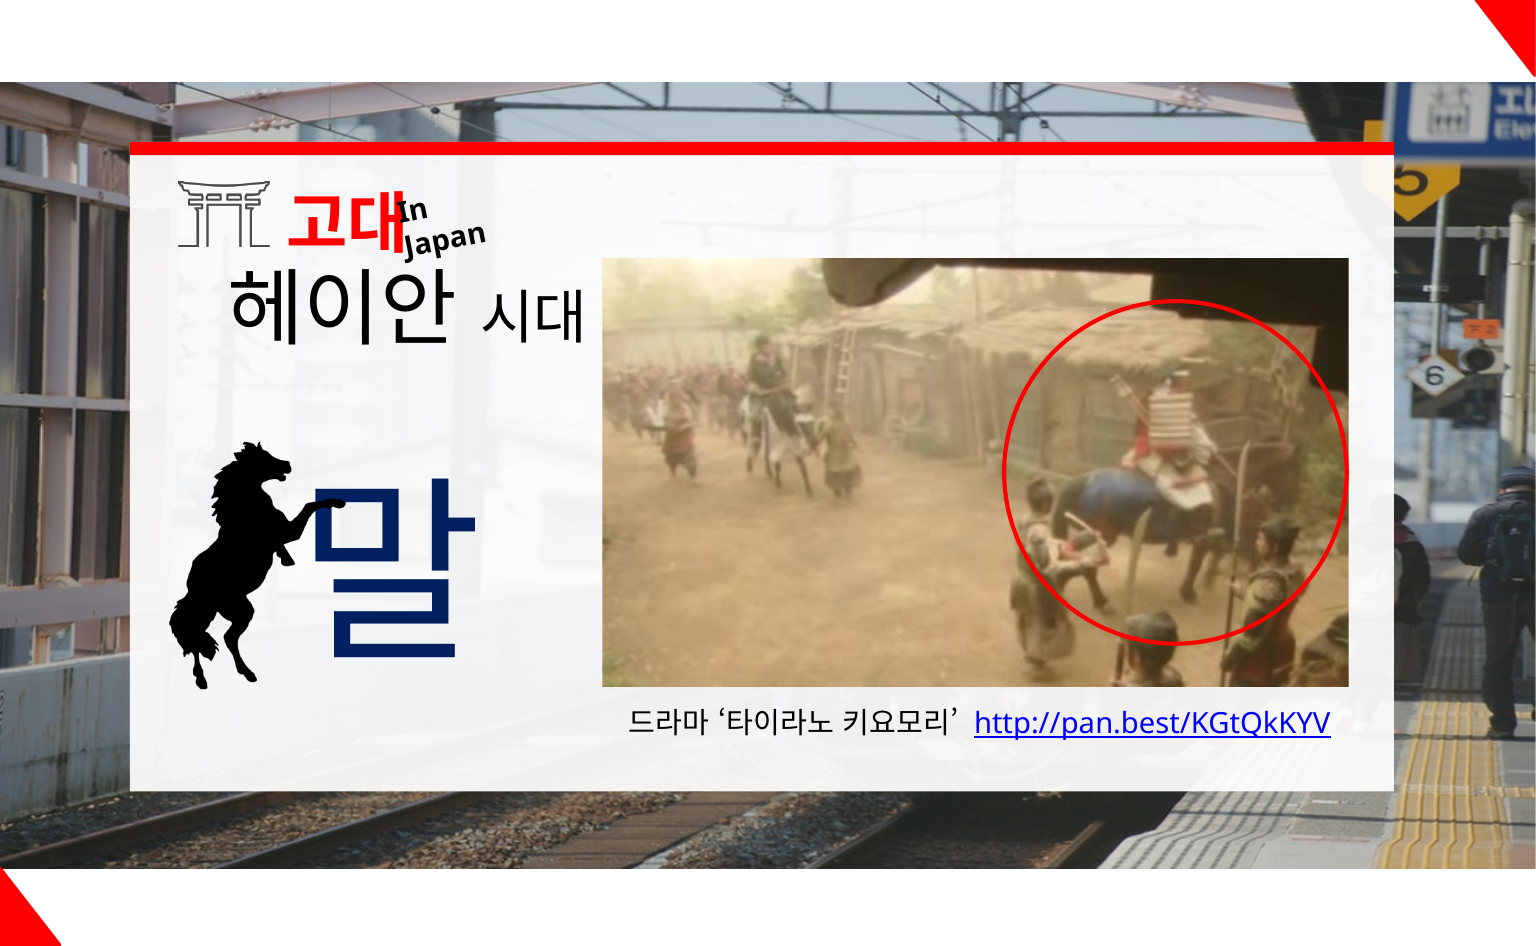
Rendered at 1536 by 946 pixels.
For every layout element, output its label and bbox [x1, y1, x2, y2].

text_box [1474, 0, 1536, 78]
picture [0, 82, 1536, 869]
text_box [0, 877, 61, 946]
